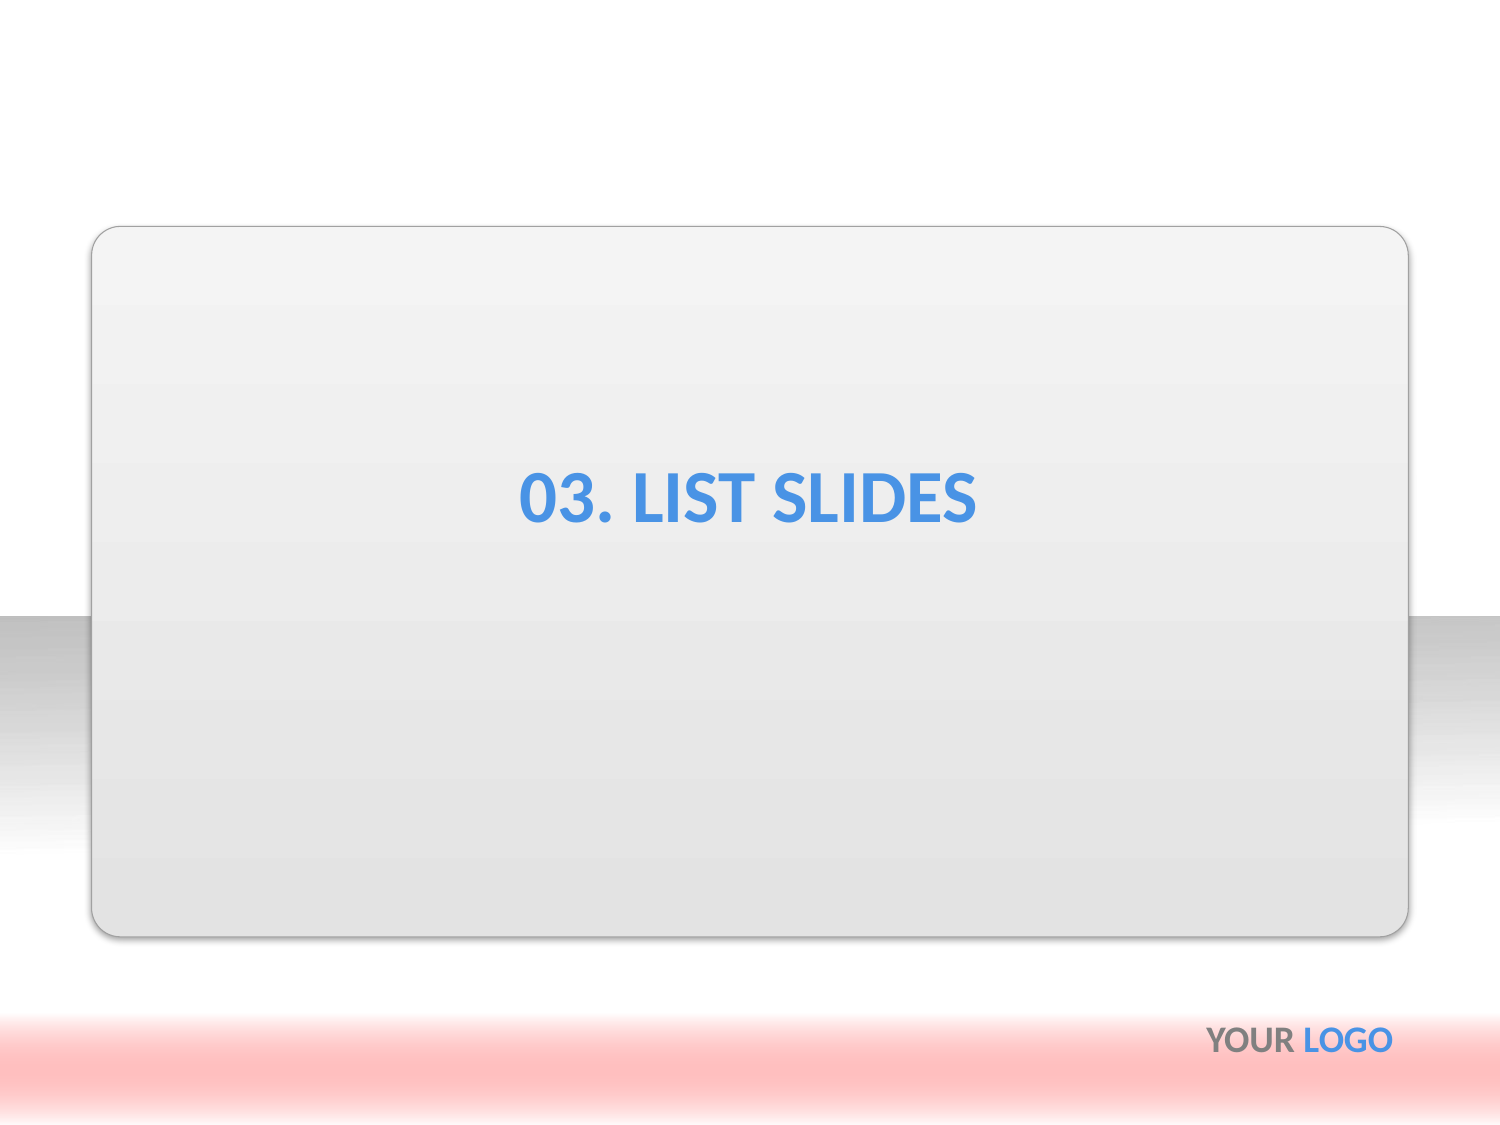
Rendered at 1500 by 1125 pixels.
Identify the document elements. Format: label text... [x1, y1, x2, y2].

picture [0, 0, 1500, 1021]
list 03. LIST SLIDES [135, 440, 1362, 559]
text_box YOUR LOGO [74, 1007, 1409, 1090]
